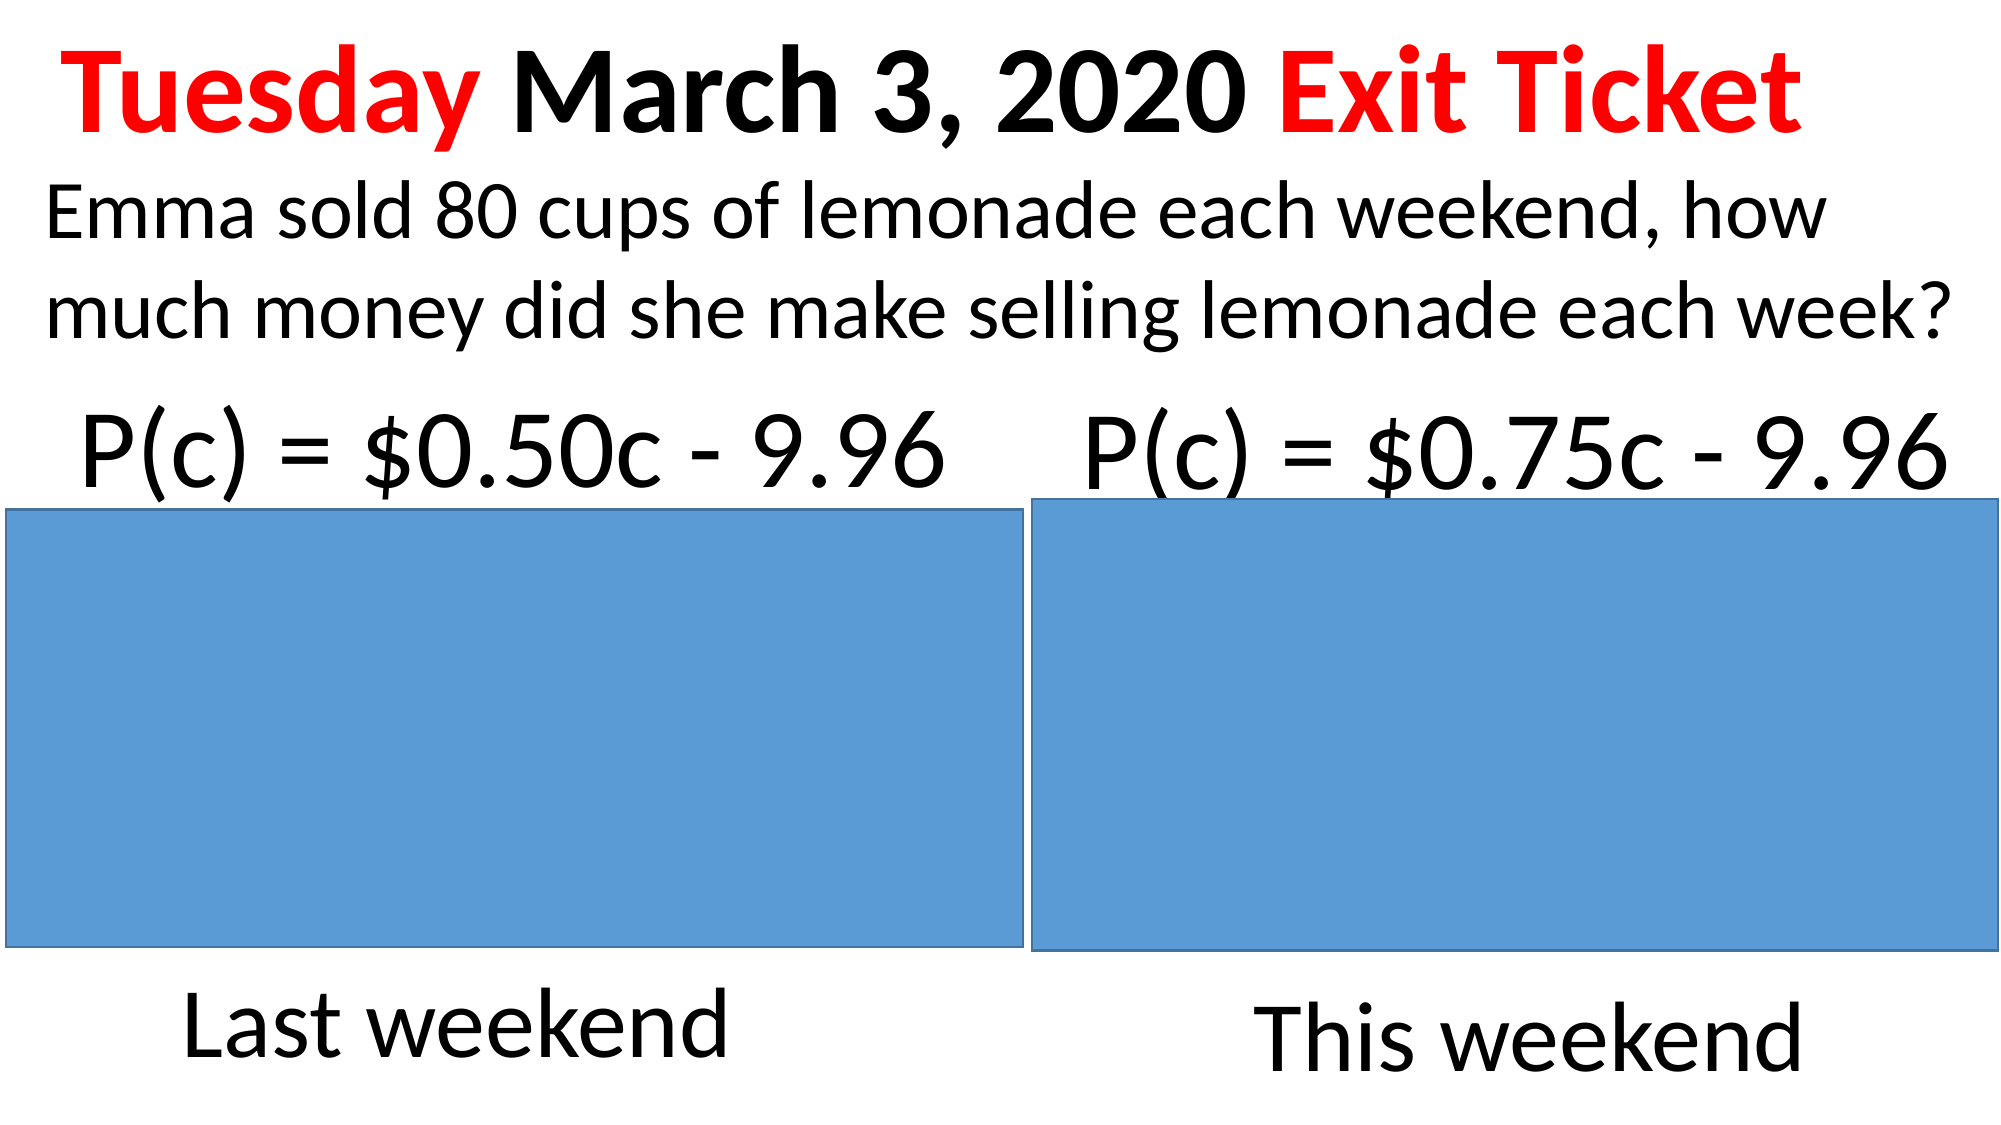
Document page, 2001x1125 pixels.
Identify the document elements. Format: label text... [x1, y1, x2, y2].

text_box P(80) = $0.50(80)-9.96 [34, 497, 972, 508]
text_box [1031, 498, 1999, 952]
text_box Tuesday March 3, 2020 Exit Ticket [45, 0, 2000, 148]
text_box P(80) = $60- 9.96 [1027, 631, 1031, 766]
text_box [5, 508, 1024, 948]
text_box P(c) = $0.50c - 9.96 [64, 367, 964, 497]
text_box P(c) = $0.75c - 9.96 [1066, 370, 1967, 497]
text_box This weekend [1238, 963, 1822, 1099]
text_box Emma sold 80 cups of lemonade each weekend, how much money did she make selling lemonade each week? [29, 148, 2000, 363]
text_box P(80) = $50.04 [1026, 795, 1031, 930]
text_box Last weekend [166, 950, 748, 1086]
text_box P(80) = $0.75(80) - 9.96 [1028, 497, 2000, 633]
